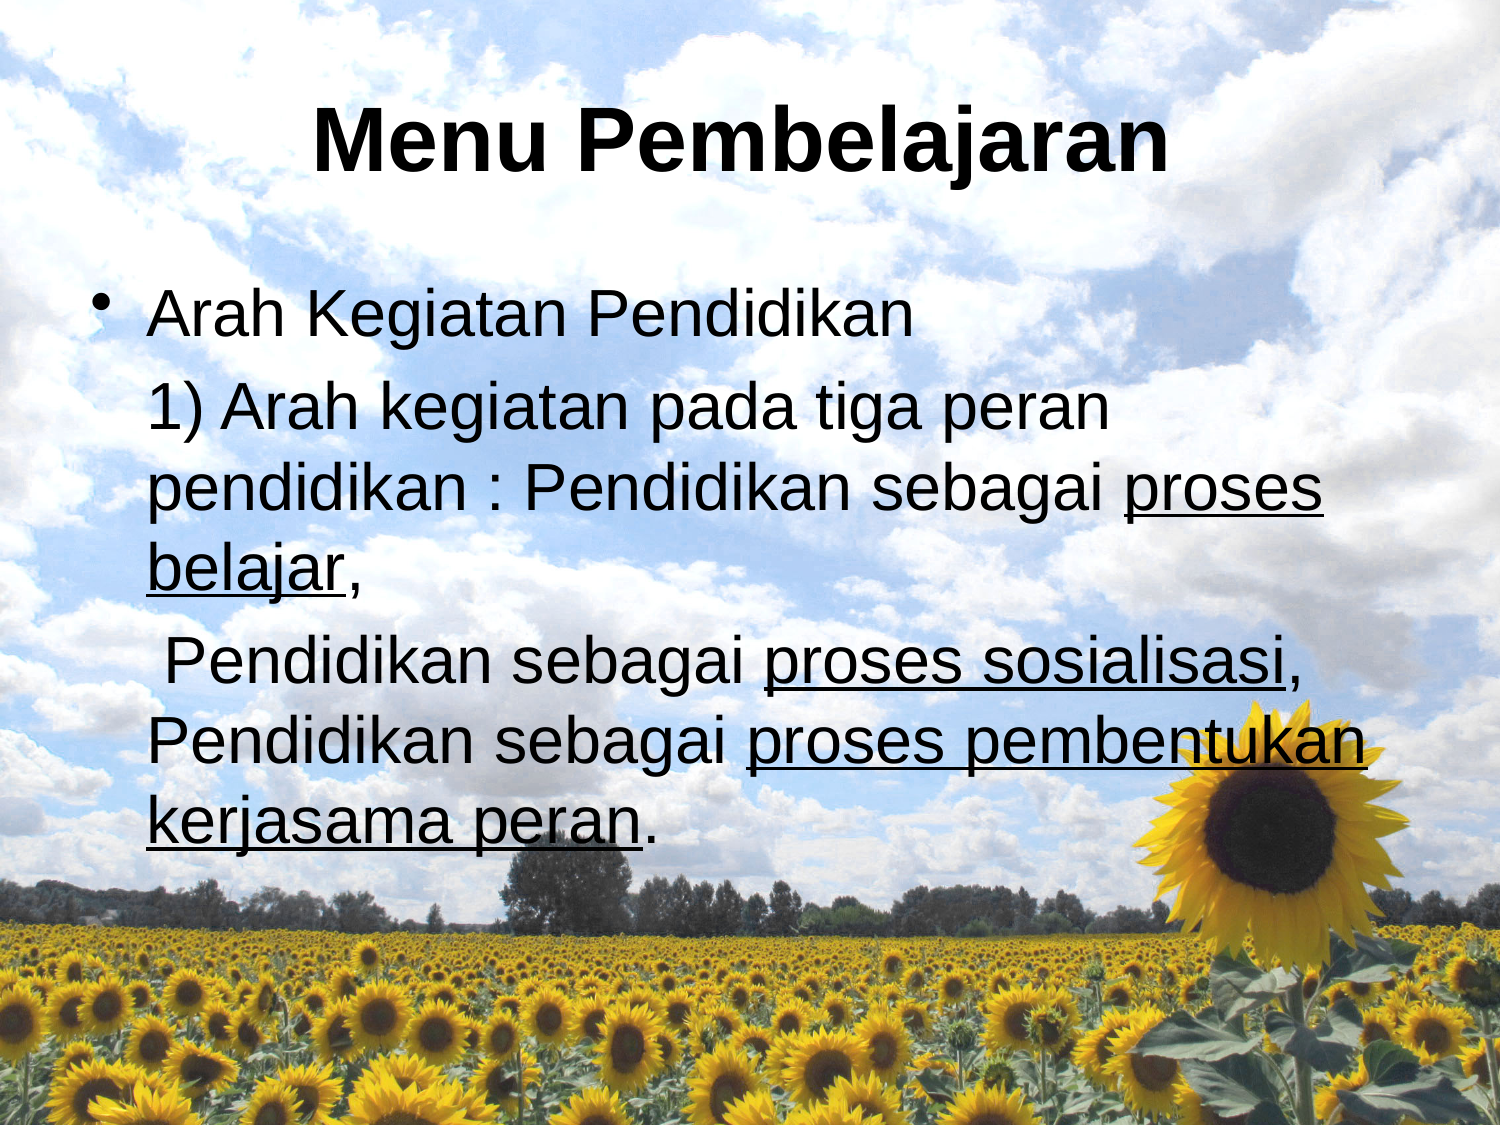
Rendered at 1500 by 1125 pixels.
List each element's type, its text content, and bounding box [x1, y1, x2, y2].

title Menu Pembelajaran [74, 41, 1426, 230]
list Arah Kegiatan Pendidikan 1) Arah kegiatan pada tiga peran pendidikan : Pendidikan sebagai proses belajar, Pendidikan sebagai proses sosialisasi, Pendidikan sebagai proses pembentukan kerjasama peran. [74, 262, 1426, 1006]
picture [0, 0, 1500, 1125]
